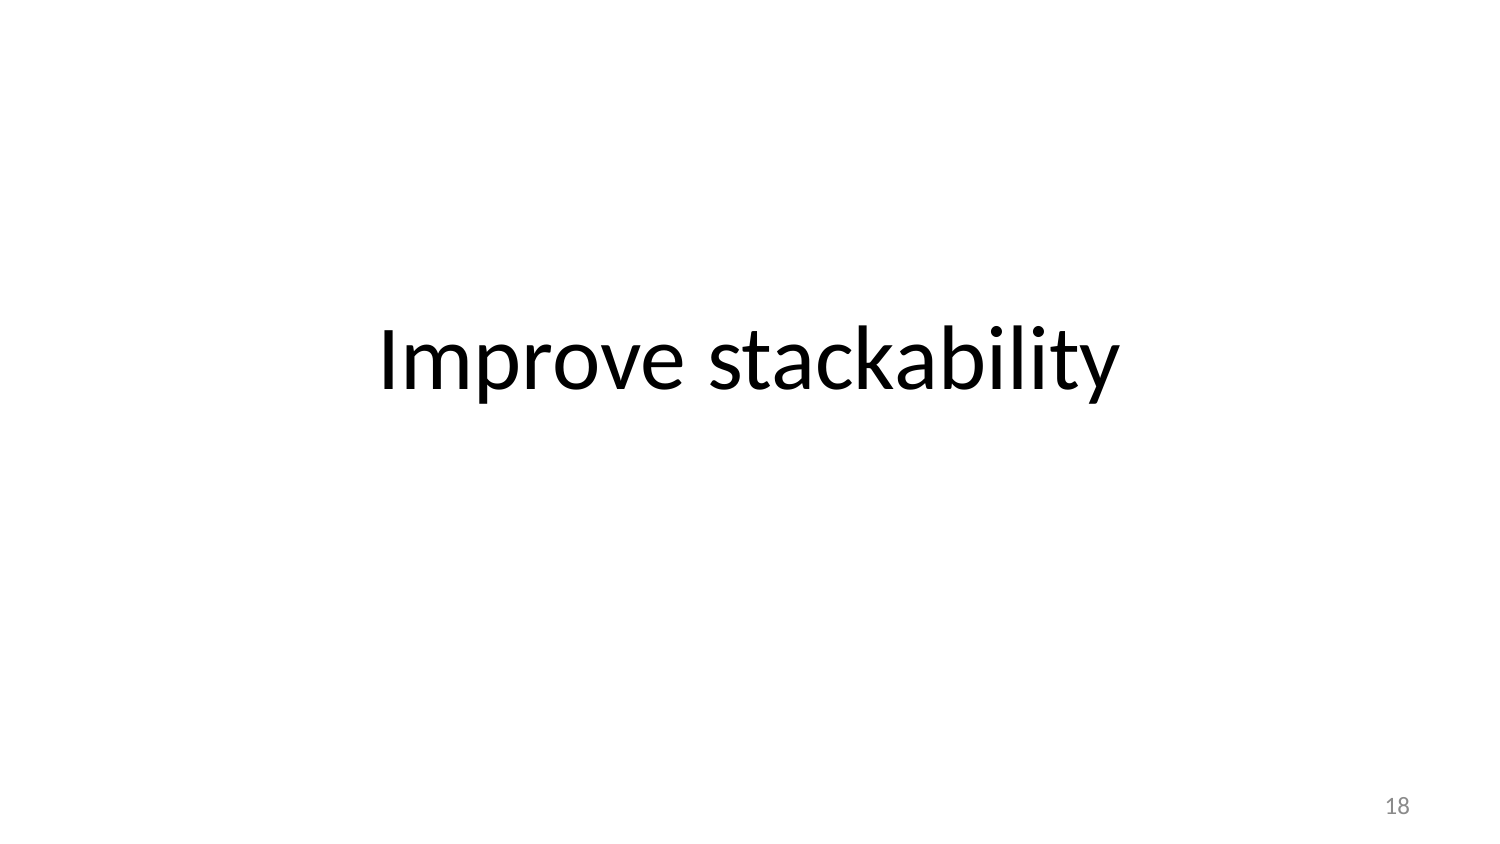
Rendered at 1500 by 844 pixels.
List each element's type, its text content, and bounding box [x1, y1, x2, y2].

title Improve stackability [112, 262, 1388, 443]
slide_number 18 [1074, 782, 1425, 827]
